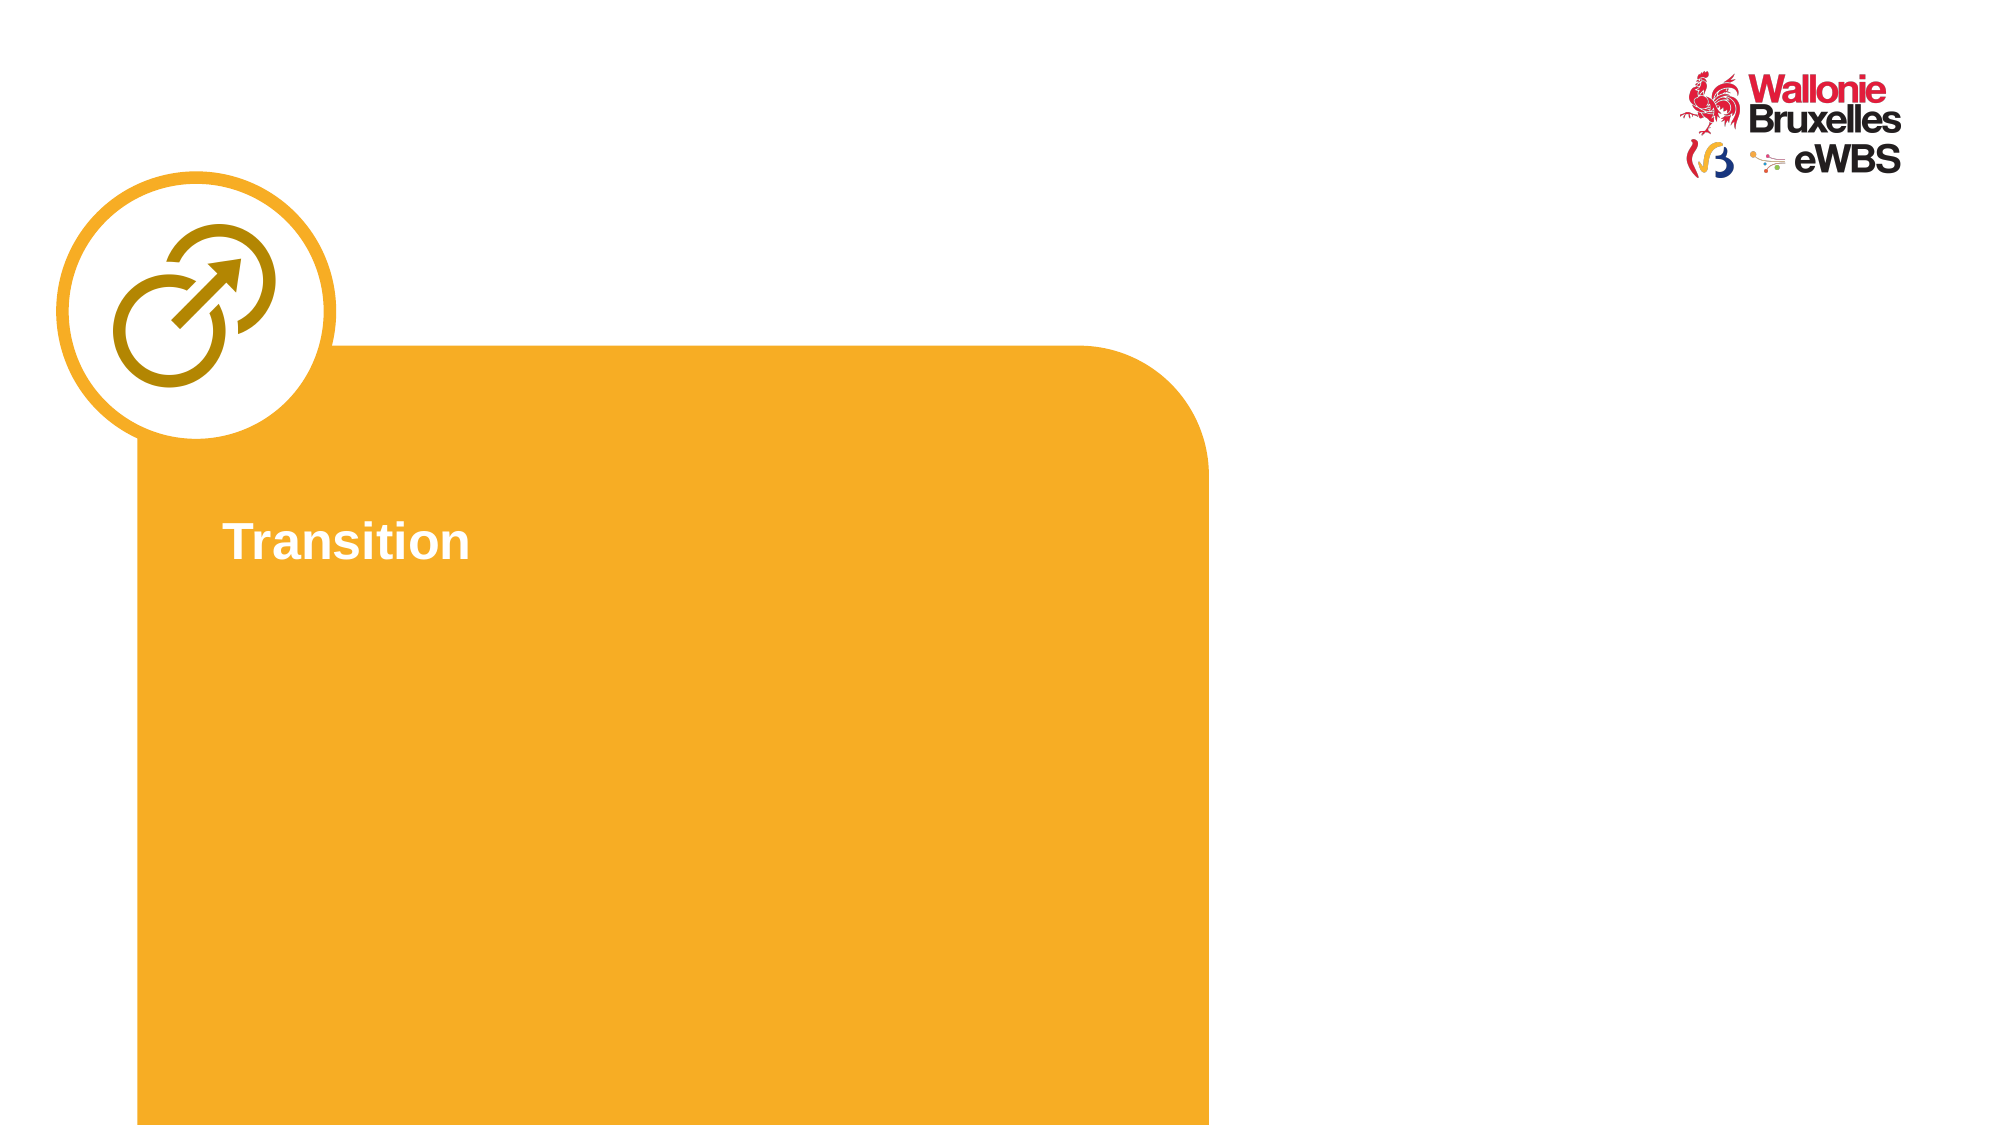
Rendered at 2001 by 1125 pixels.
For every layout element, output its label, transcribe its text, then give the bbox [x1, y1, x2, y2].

picture [1680, 71, 1901, 178]
picture [112, 224, 278, 390]
title Transition [207, 498, 939, 587]
